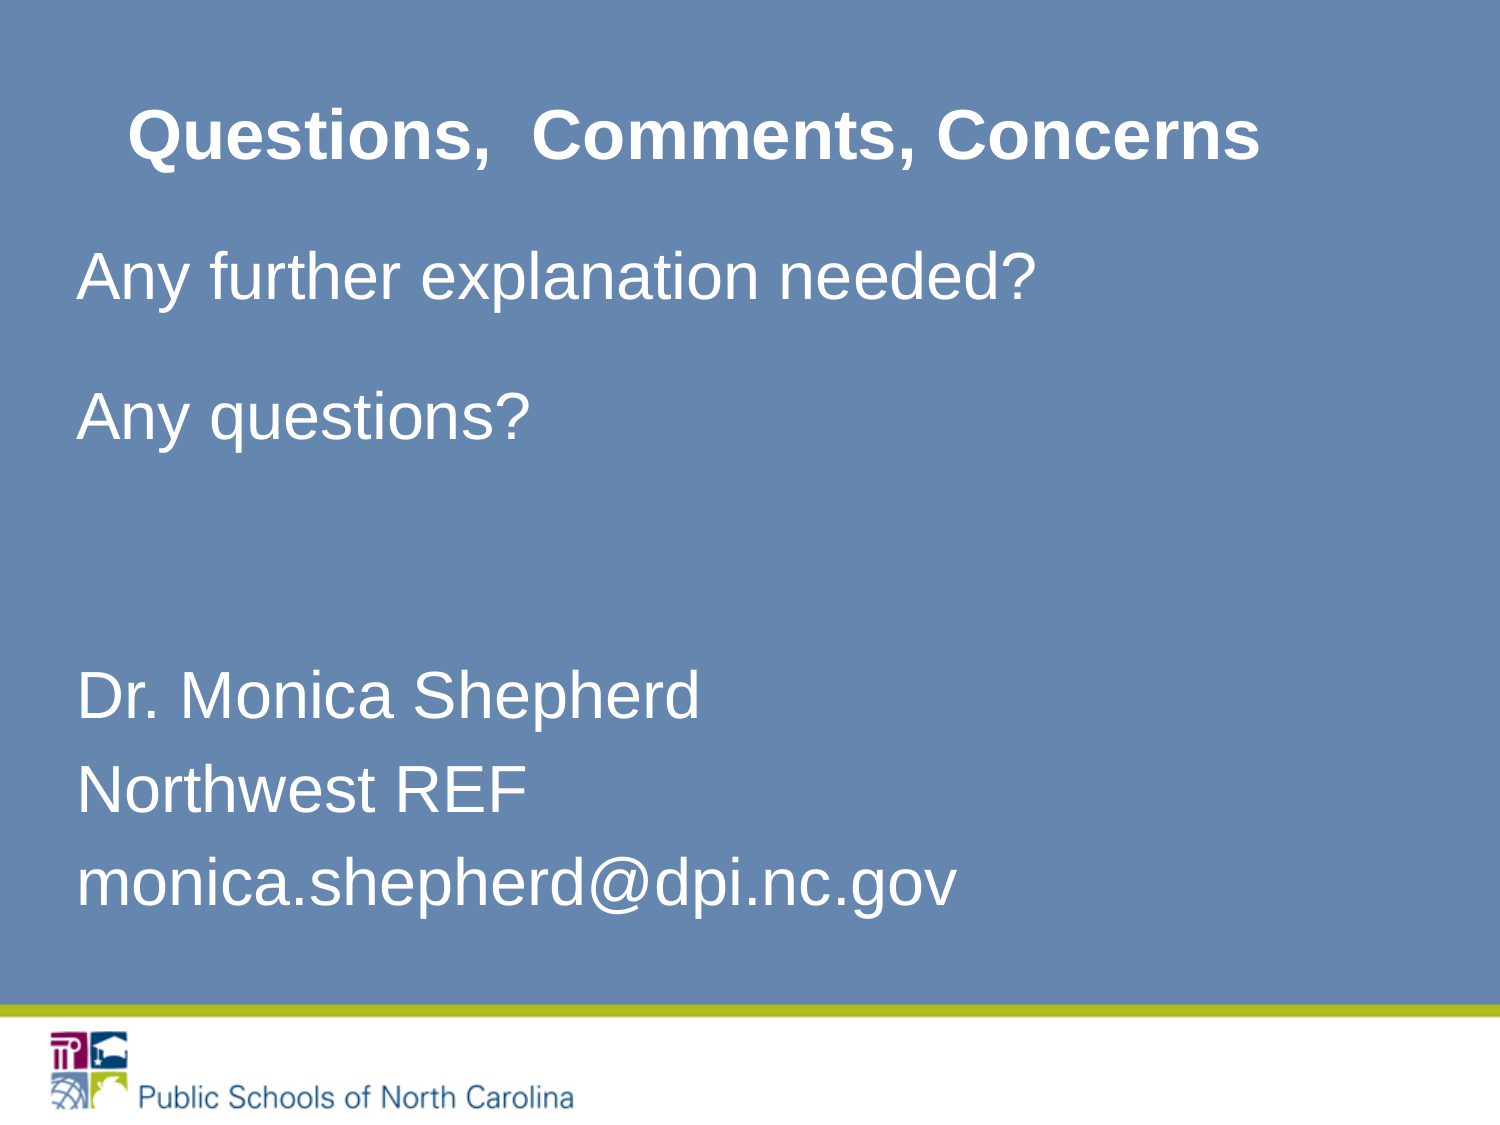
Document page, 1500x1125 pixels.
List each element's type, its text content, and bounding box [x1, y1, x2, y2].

list Any further explanation needed? Any questions? Dr. Monica Shepherd Northwest REF monica.shepherd@dpi.nc.gov [61, 224, 1446, 1000]
title Questions, Comments, Concerns [112, 50, 1438, 213]
picture [0, 0, 1500, 1125]
